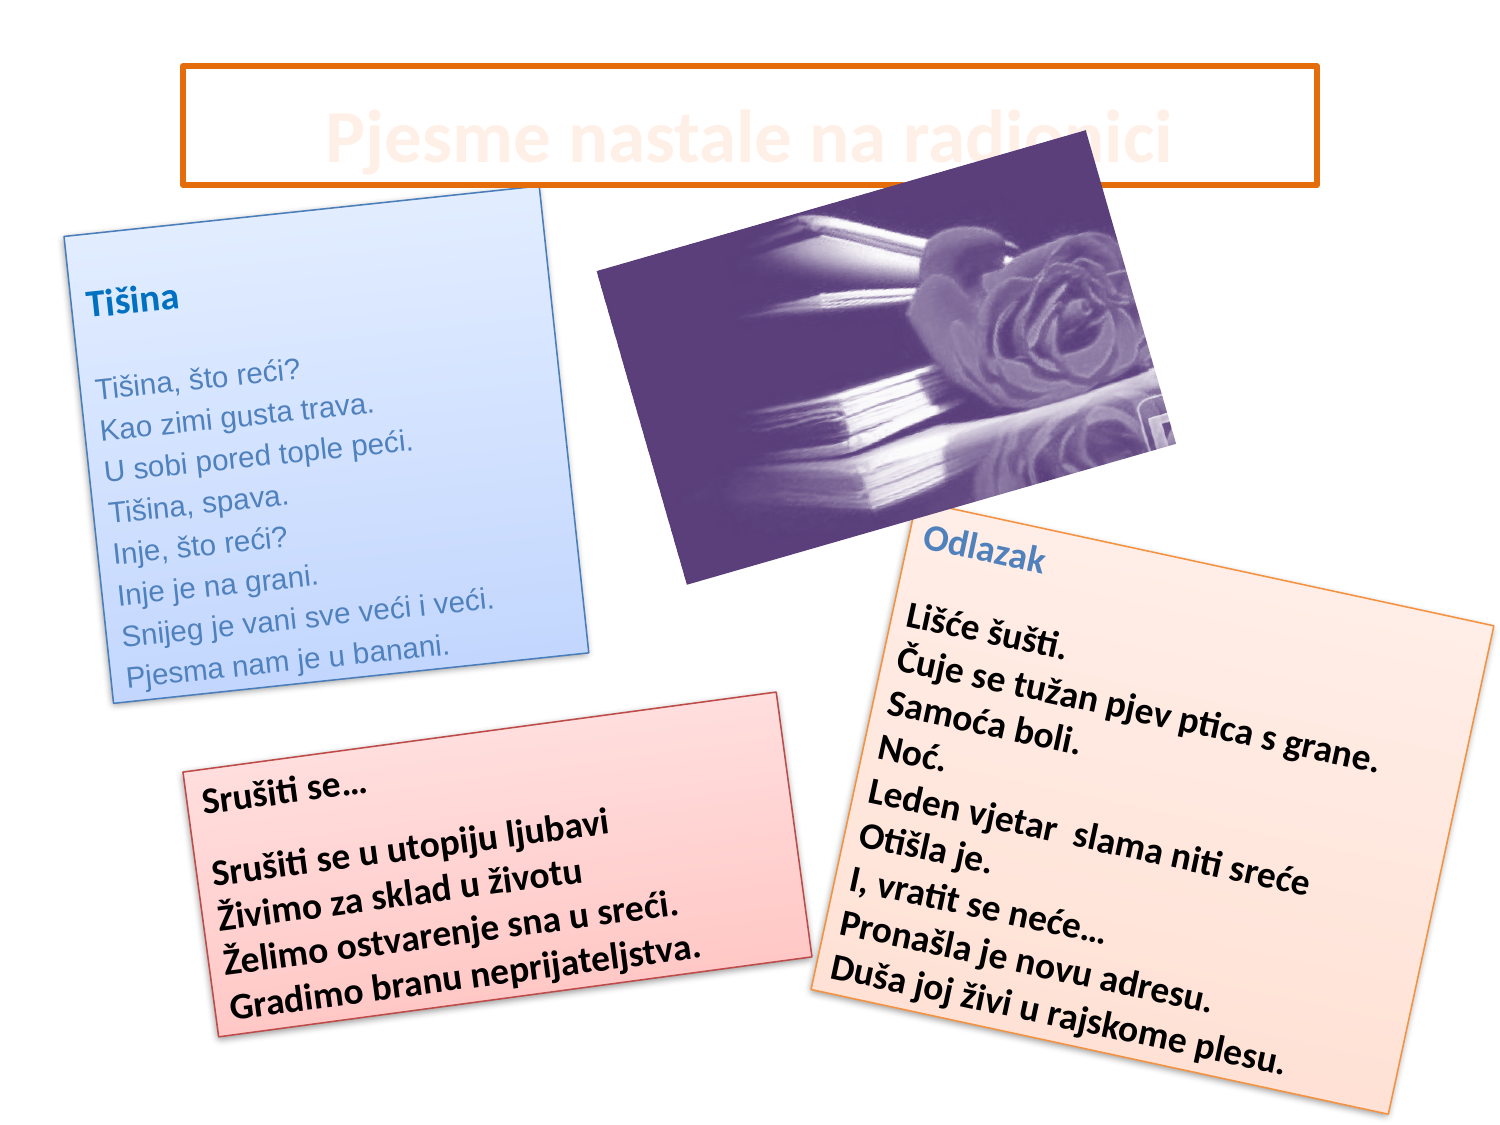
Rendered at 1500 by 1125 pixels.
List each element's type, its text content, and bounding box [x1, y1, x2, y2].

list Tišina Tišina, što reći? Kao zimi gusta trava. U sobi pored tople peći. Tišina, spava. Inje, što reći? Inje je na grani. Snijeg je vani sve veći i veći. Pjesma nam je u banani. [63, 185, 590, 705]
text_box Srušiti se… Srušiti se u utopiju ljubavi Živimo za sklad u životu Želimo ostvarenje sna u sreći. Gradimo branu neprijateljstva. [182, 691, 813, 1038]
text_box Odlazak Lišće šušti. Čuje se tužan pjev ptica s grane. Samoća boli. Noć. Leden vjetar slama niti sreće Otišla je. I, vratit se neće… Pronašla je novu adresu. Duša joj živi u rajskome plesu. [810, 529, 1495, 1115]
picture [631, 193, 1142, 521]
text_box Pjesme nastale na radionici [182, 66, 1317, 185]
